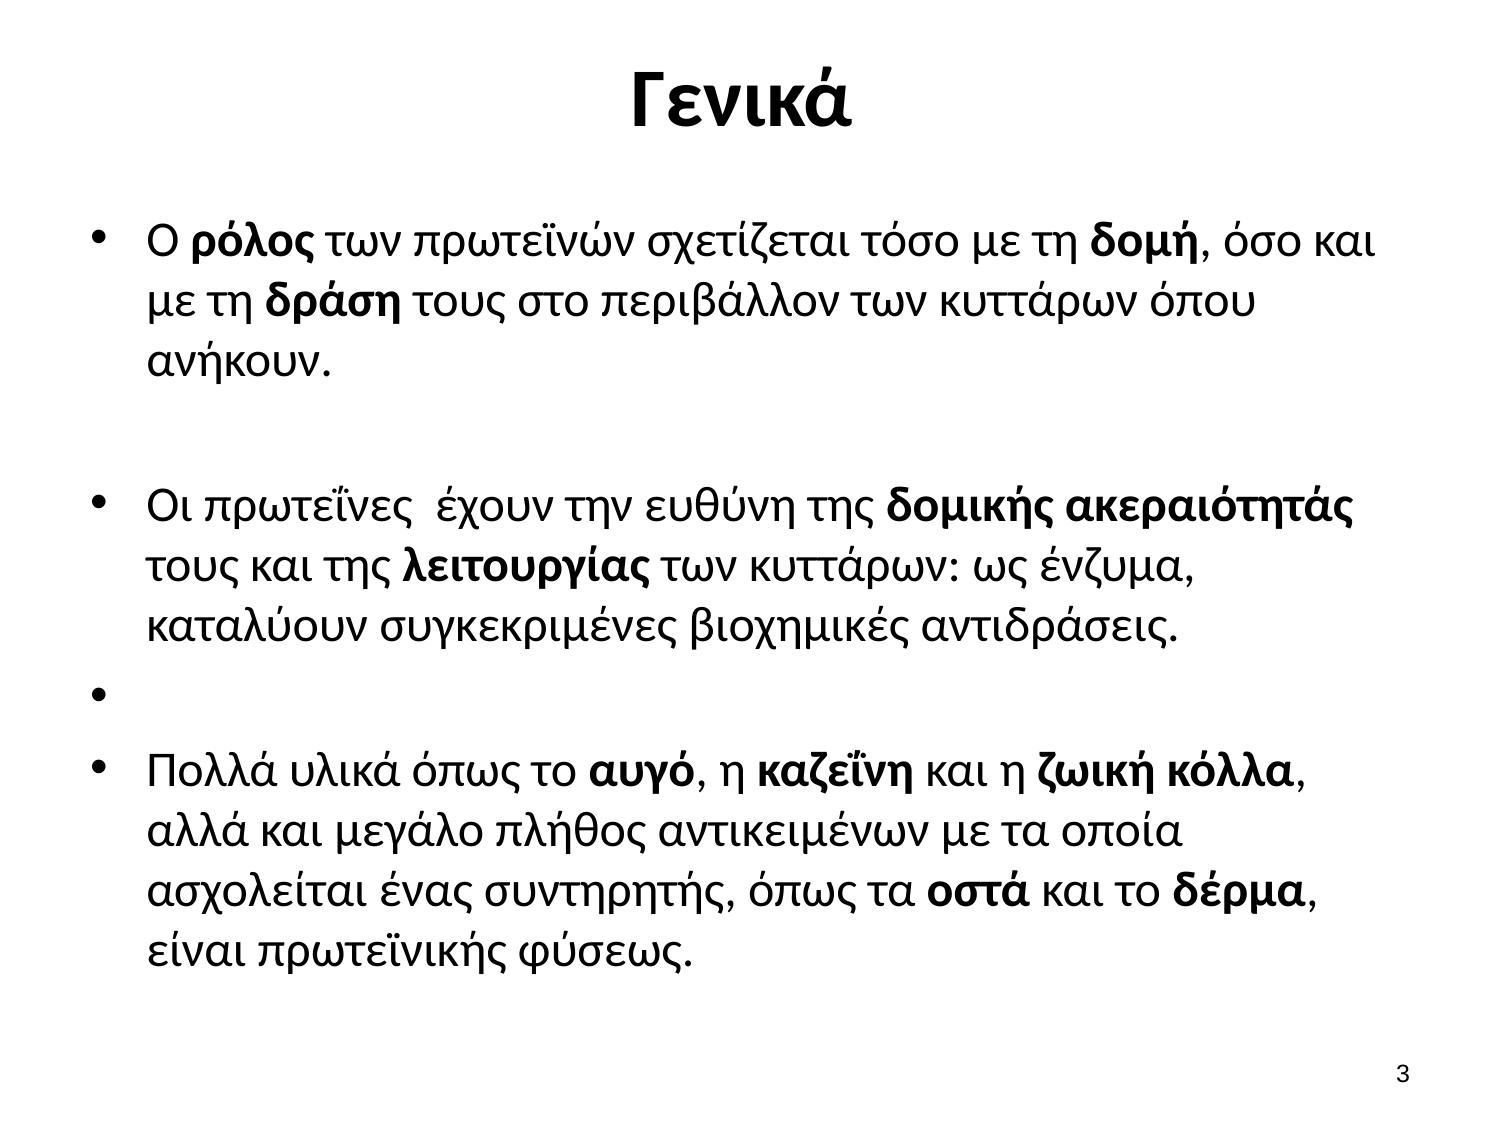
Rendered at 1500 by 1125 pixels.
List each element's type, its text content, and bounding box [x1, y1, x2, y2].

title Γενικά [76, 19, 1427, 169]
list Ο ρόλος των πρωτεϊνών σχετίζεται τόσο με τη δομή, όσο και με τη δράση τους στο περιβάλλον των κυττάρων όπου ανήκουν. Οι πρωτεΐνες έχουν την ευθύνη της δομικής ακεραιότητάς τους και της λειτουργίας των κυττάρων: ως ένζυμα, καταλύουν συγκεκριμένες βιοχημικές αντιδράσεις. Πολλά υλικά όπως το αυγό, η καζεΐνη και η ζωική κόλλα, αλλά και μεγάλο πλήθος αντικειμένων με τα οποία ασχολείται ένας συντηρητής, όπως τα οστά και το δέρμα, είναι πρωτεϊνικής φύσεως. [75, 199, 1425, 1067]
slide_number 2 [1074, 1042, 1425, 1103]
